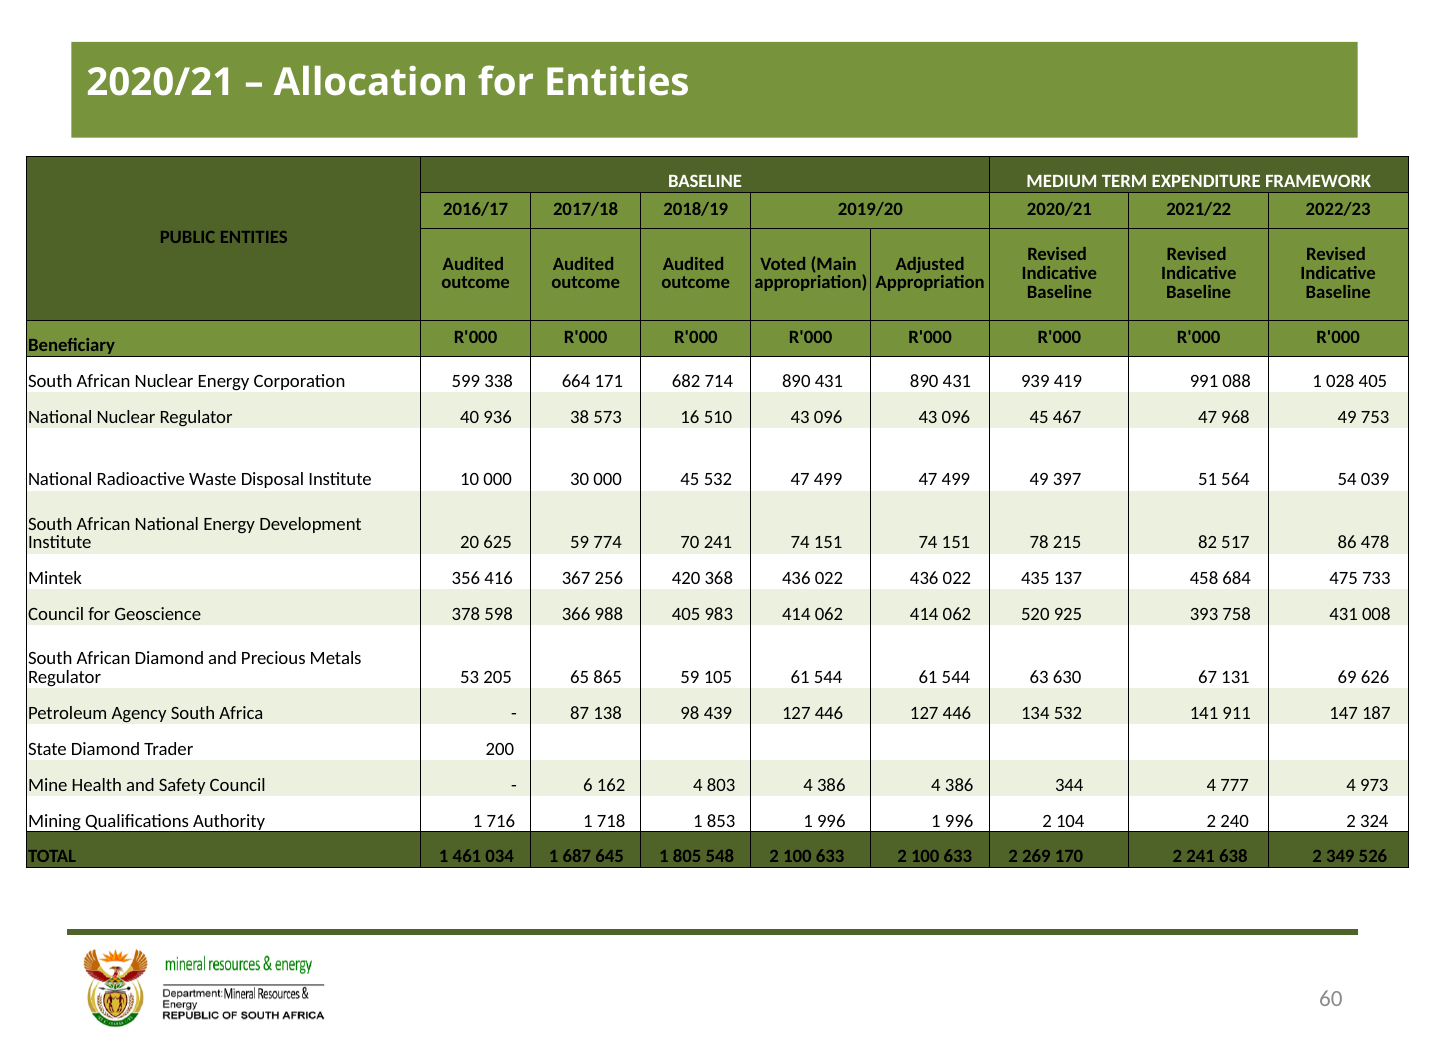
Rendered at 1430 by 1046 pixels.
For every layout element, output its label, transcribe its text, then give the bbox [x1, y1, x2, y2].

table_header BASELINE [421, 157, 989, 192]
table_cell 420 368 [641, 554, 750, 589]
table_cell 16 510 [641, 392, 750, 428]
table_cell 431 008 [1269, 589, 1408, 625]
table_cell 82 517 [1129, 491, 1268, 554]
table_cell 664 171 [531, 357, 640, 392]
table_cell 2018/19 [641, 193, 750, 228]
table_cell 1 716 [421, 796, 530, 831]
table_cell [990, 724, 1128, 760]
table_cell 367 256 [531, 554, 640, 589]
table_cell 78 215 [990, 491, 1128, 554]
table_cell Voted (Main appropriation) [751, 229, 870, 320]
table_cell 4 803 [641, 760, 750, 796]
table_cell Audited outcome [531, 229, 640, 320]
table_cell National Radioactive Waste Disposal Institute [27, 428, 420, 491]
table_cell R'000 [990, 321, 1128, 356]
table_cell Audited outcome [421, 229, 530, 320]
table_cell [1269, 724, 1408, 760]
table_cell 47 968 [1129, 392, 1268, 428]
table_cell Mining Qualifications Authority [27, 796, 420, 831]
table_cell 436 022 [751, 554, 870, 589]
table_cell 65 865 [531, 625, 640, 688]
table_cell Revised Indicative Baseline [1269, 229, 1408, 320]
table_cell 127 446 [751, 688, 870, 724]
table_cell 2 100 633 [871, 832, 989, 867]
table_cell 2 104 [990, 796, 1128, 831]
table_cell 1 805 548 [641, 832, 750, 867]
table_cell South African National Energy Development Institute [27, 491, 420, 554]
table_cell 70 241 [641, 491, 750, 554]
table_cell Audited outcome [641, 229, 750, 320]
table_cell 890 431 [871, 357, 989, 392]
table_cell 344 [990, 760, 1128, 796]
table_cell 53 205 [421, 625, 530, 688]
table_cell 2 100 633 [751, 832, 870, 867]
table_cell 4 386 [871, 760, 989, 796]
table_cell - [421, 688, 530, 724]
table_cell 67 131 [1129, 625, 1268, 688]
table_cell 47 499 [871, 428, 989, 491]
table_header PUBLIC ENTITIES [27, 157, 420, 320]
table_cell 1 996 [751, 796, 870, 831]
table_cell 38 573 [531, 392, 640, 428]
table_cell 2 324 [1269, 796, 1408, 831]
table_cell 200 [421, 724, 530, 760]
table_cell 59 774 [531, 491, 640, 554]
table_cell 2022/23 [1269, 193, 1408, 228]
table_cell 682 714 [641, 357, 750, 392]
text_box 2020/21 – Allocation for Entities [71, 41, 1358, 138]
table_cell 61 544 [751, 625, 870, 688]
table_header MEDIUM TERM EXPENDITURE FRAMEWORK [990, 157, 1408, 192]
table_cell 147 187 [1269, 688, 1408, 724]
table_cell 435 137 [990, 554, 1128, 589]
table_cell [751, 724, 870, 760]
table_cell 2021/22 [1129, 193, 1268, 228]
table_cell R'000 [641, 321, 750, 356]
table_cell 63 630 [990, 625, 1128, 688]
picture [71, 941, 331, 1036]
table_cell 991 088 [1129, 357, 1268, 392]
table_cell 599 338 [421, 357, 530, 392]
table_cell R'000 [1269, 321, 1408, 356]
table_cell 436 022 [871, 554, 989, 589]
table_cell 2017/18 [531, 193, 640, 228]
table_cell 2 240 [1129, 796, 1268, 831]
table_cell 2 241 638 [1129, 832, 1268, 867]
table_cell National Nuclear Regulator [27, 392, 420, 428]
table_cell 1 996 [871, 796, 989, 831]
table_cell 4 386 [751, 760, 870, 796]
table_cell 86 478 [1269, 491, 1408, 554]
table_cell 98 439 [641, 688, 750, 724]
table_cell R'000 [871, 321, 989, 356]
table_cell 69 626 [1269, 625, 1408, 688]
table_cell 47 499 [751, 428, 870, 491]
table_cell R'000 [421, 321, 530, 356]
table_cell 378 598 [421, 589, 530, 625]
table_cell Council for Geoscience [27, 589, 420, 625]
table_cell TOTAL [27, 832, 420, 867]
table_cell 2 269 170 [990, 832, 1128, 867]
table_cell 1 028 405 [1269, 357, 1408, 392]
table_cell [1129, 724, 1268, 760]
table_cell 87 138 [531, 688, 640, 724]
table_cell 414 062 [751, 589, 870, 625]
table_cell 1 687 645 [531, 832, 640, 867]
table_cell 127 446 [871, 688, 989, 724]
table_cell 475 733 [1269, 554, 1408, 589]
table_cell South African Nuclear Energy Corporation [27, 357, 420, 392]
table_cell 890 431 [751, 357, 870, 392]
table_cell [871, 724, 989, 760]
table_cell 4 777 [1129, 760, 1268, 796]
table_cell 2 349 526 [1269, 832, 1408, 867]
table_cell 49 397 [990, 428, 1128, 491]
table_cell 30 000 [531, 428, 640, 491]
table_cell 2020/21 [990, 193, 1128, 228]
table_cell Revised Indicative Baseline [990, 229, 1128, 320]
table_cell 366 988 [531, 589, 640, 625]
table_cell 61 544 [871, 625, 989, 688]
table_cell 356 416 [421, 554, 530, 589]
table_cell 520 925 [990, 589, 1128, 625]
table_cell R'000 [1129, 321, 1268, 356]
table_cell 4 973 [1269, 760, 1408, 796]
table_cell 1 853 [641, 796, 750, 831]
slide_number 60 [1024, 968, 1358, 1025]
table_cell 40 936 [421, 392, 530, 428]
table_cell 6 162 [531, 760, 640, 796]
table_cell 2016/17 [421, 193, 530, 228]
table_cell - [421, 760, 530, 796]
table_cell 1 461 034 [421, 832, 530, 867]
table_cell 10 000 [421, 428, 530, 491]
table_cell 54 039 [1269, 428, 1408, 491]
table_cell State Diamond Trader [27, 724, 420, 760]
table_cell 405 983 [641, 589, 750, 625]
table_cell 59 105 [641, 625, 750, 688]
table_cell [641, 724, 750, 760]
table_cell 74 151 [871, 491, 989, 554]
table_cell 134 532 [990, 688, 1128, 724]
table_cell 51 564 [1129, 428, 1268, 491]
table_cell 458 684 [1129, 554, 1268, 589]
table_cell 45 532 [641, 428, 750, 491]
table_cell R'000 [751, 321, 870, 356]
table_cell 43 096 [751, 392, 870, 428]
table_cell Adjusted Appropriation [871, 229, 989, 320]
table_cell Revised Indicative Baseline [1129, 229, 1268, 320]
table_cell Mintek [27, 554, 420, 589]
table_cell 74 151 [751, 491, 870, 554]
table_cell R'000 [531, 321, 640, 356]
table_cell 49 753 [1269, 392, 1408, 428]
table_cell 43 096 [871, 392, 989, 428]
table_cell 1 718 [531, 796, 640, 831]
table_cell South African Diamond and Precious Metals Regulator [27, 625, 420, 688]
table_cell 20 625 [421, 491, 530, 554]
table_cell 141 911 [1129, 688, 1268, 724]
table_cell 45 467 [990, 392, 1128, 428]
table_cell Petroleum Agency South Africa [27, 688, 420, 724]
table_cell 393 758 [1129, 589, 1268, 625]
table_cell 2019/20 [751, 193, 989, 228]
table_cell Beneficiary [27, 321, 420, 356]
table_cell 414 062 [871, 589, 989, 625]
table_cell 939 419 [990, 357, 1128, 392]
table_cell [531, 724, 640, 760]
table_cell Mine Health and Safety Council [27, 760, 420, 796]
